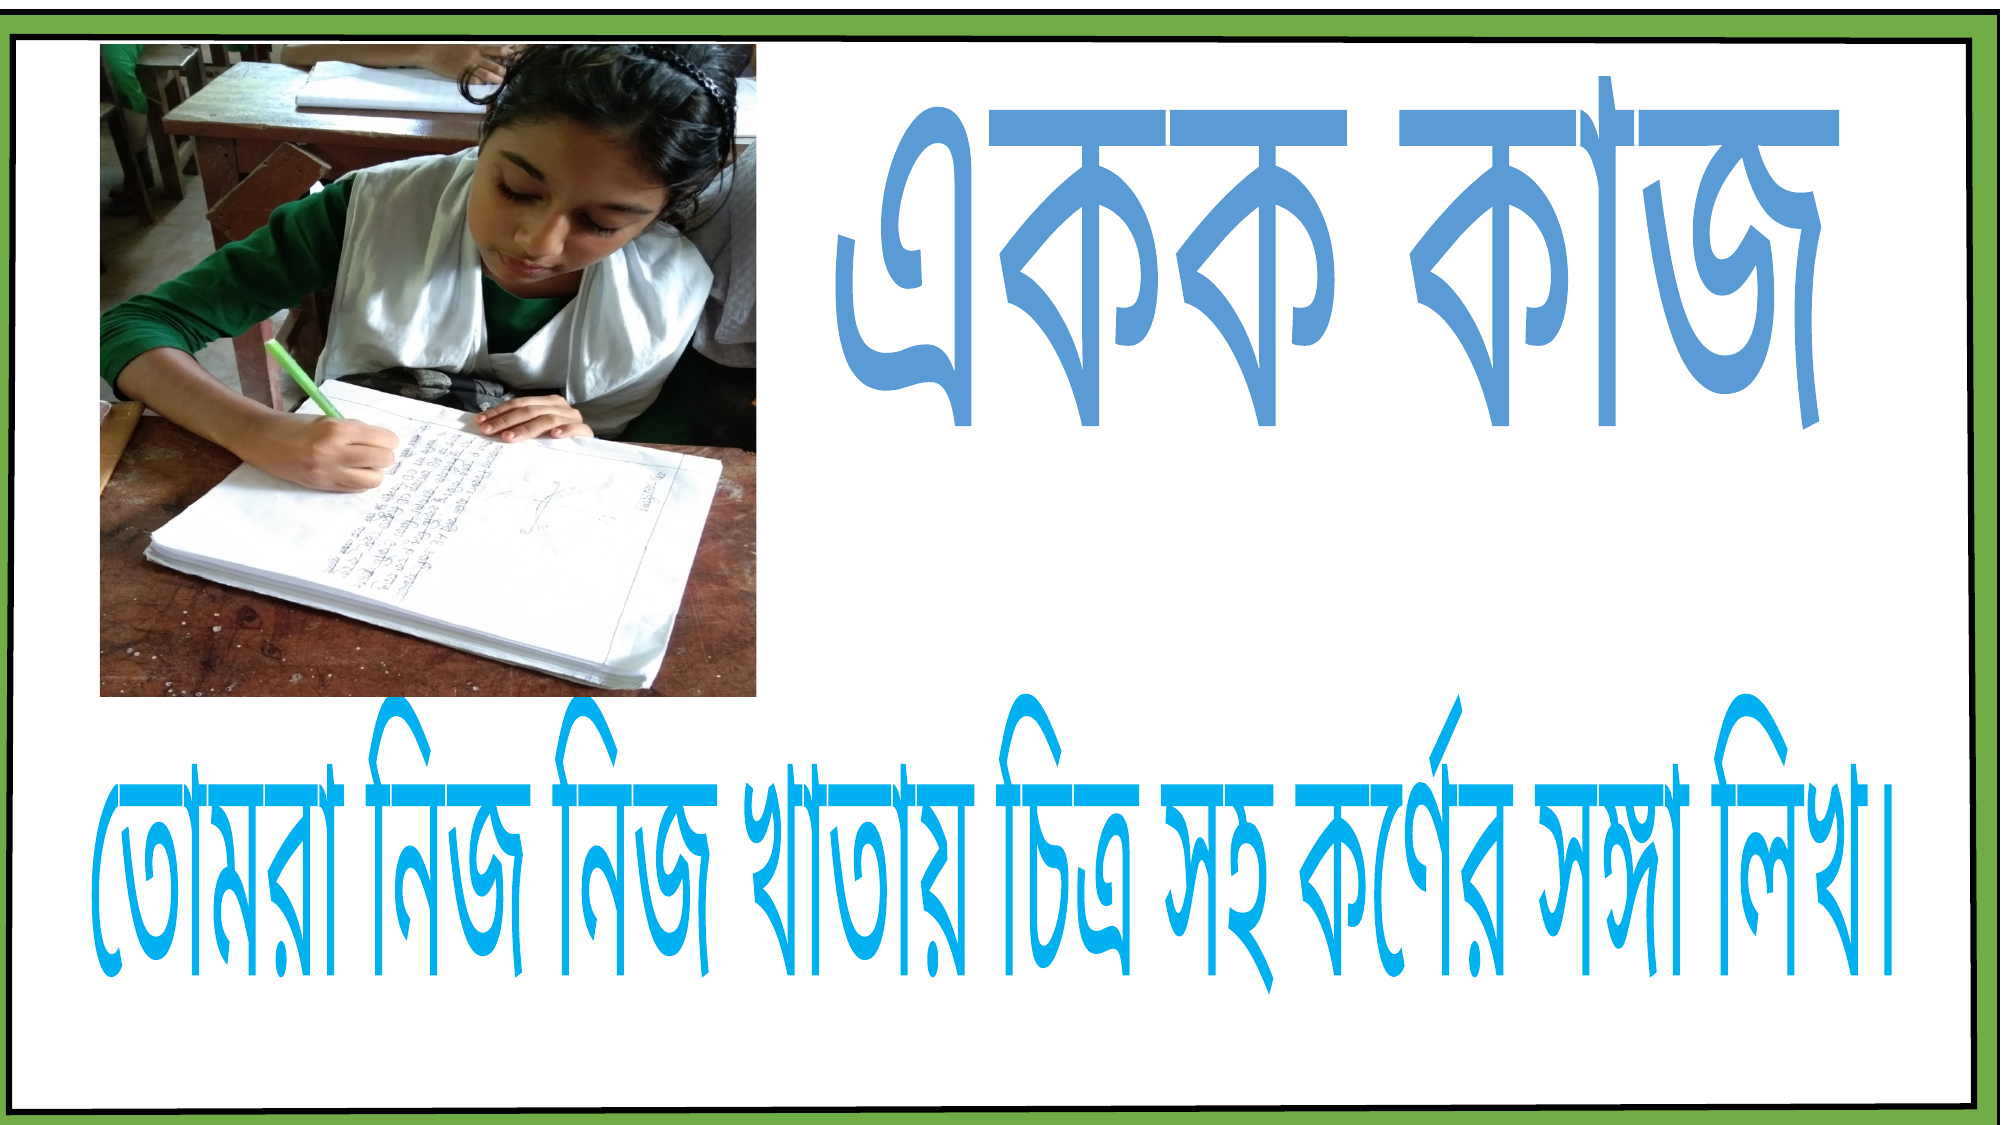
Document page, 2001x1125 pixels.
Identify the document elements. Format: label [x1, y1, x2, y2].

picture [99, 44, 757, 697]
text_box [0, 11, 2000, 1125]
